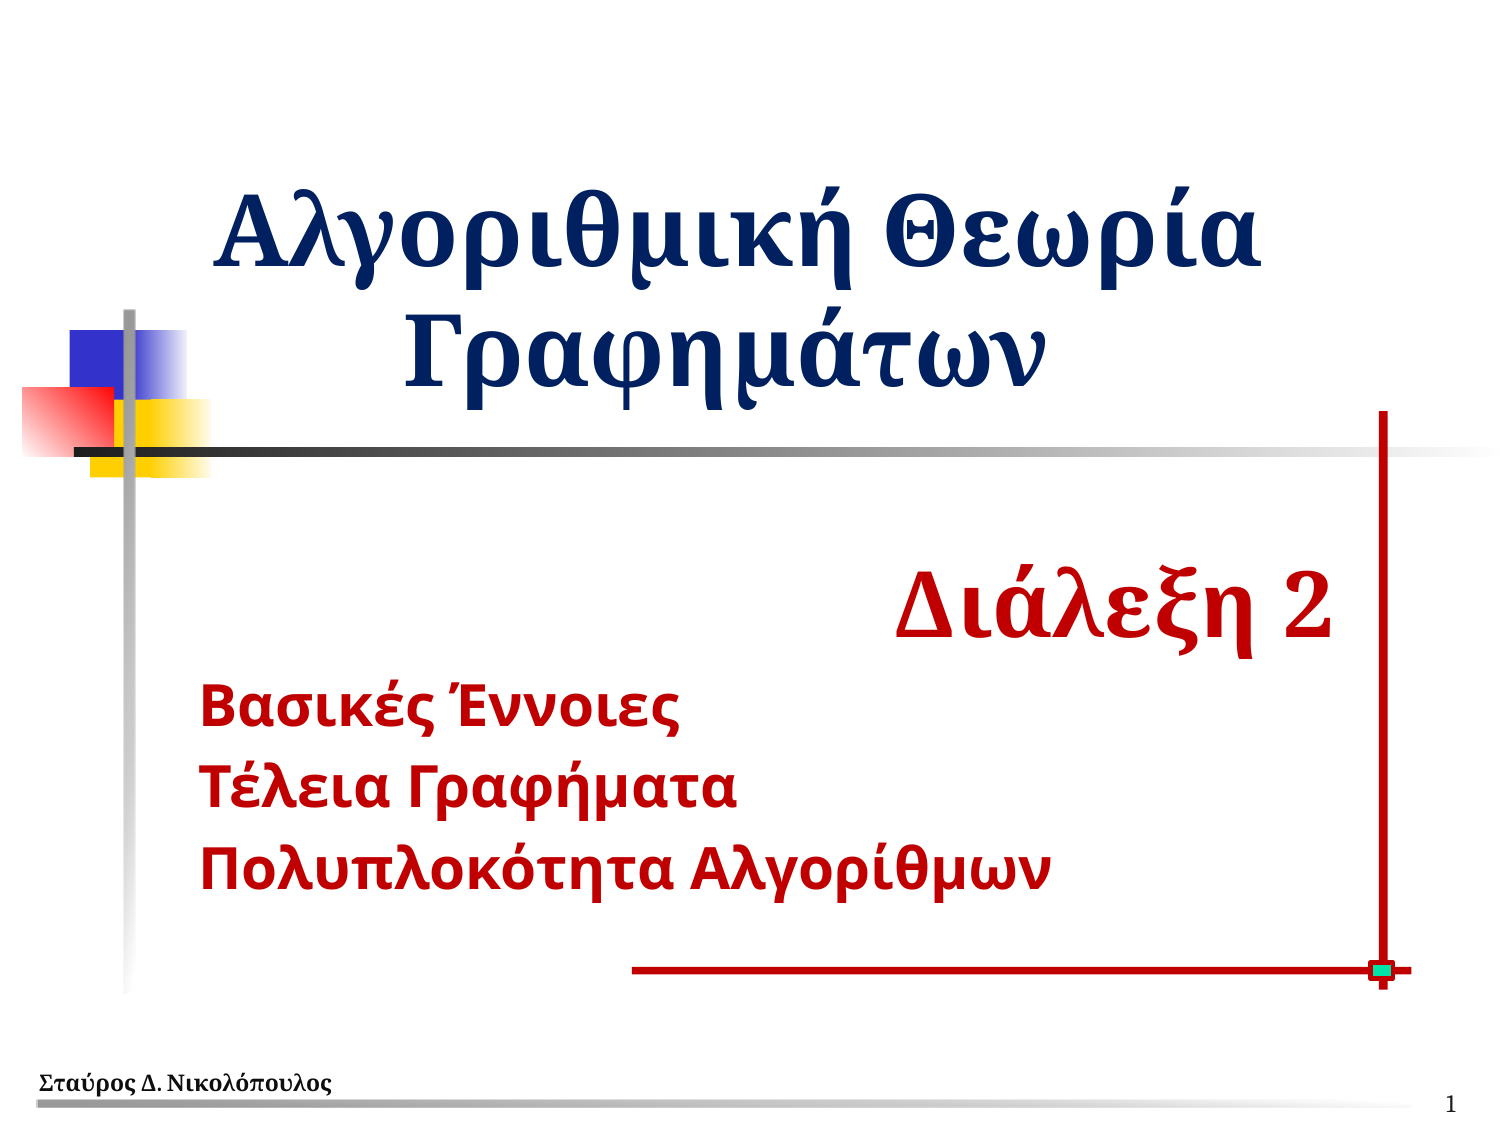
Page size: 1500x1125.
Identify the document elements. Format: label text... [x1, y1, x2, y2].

text_box [1378, 980, 1388, 990]
text_box [631, 966, 1368, 975]
text_box [1368, 960, 1395, 980]
title Αλγοριθμική Θεωρία Γραφημάτων [108, 121, 1368, 485]
picture [36, 1099, 1412, 1108]
slide_number 1 [1411, 1075, 1471, 1125]
picture [123, 309, 136, 994]
slide_number Σταύρος Δ. Νικολόπουλος [23, 1055, 481, 1104]
text_box [1395, 966, 1412, 975]
subtitle Διάλεξη 2 Βασικές Έννοιες Τέλεια Γραφήματα Πολυπλοκότητα Αλγορίθμων [183, 538, 1351, 989]
text_box [1378, 411, 1388, 960]
